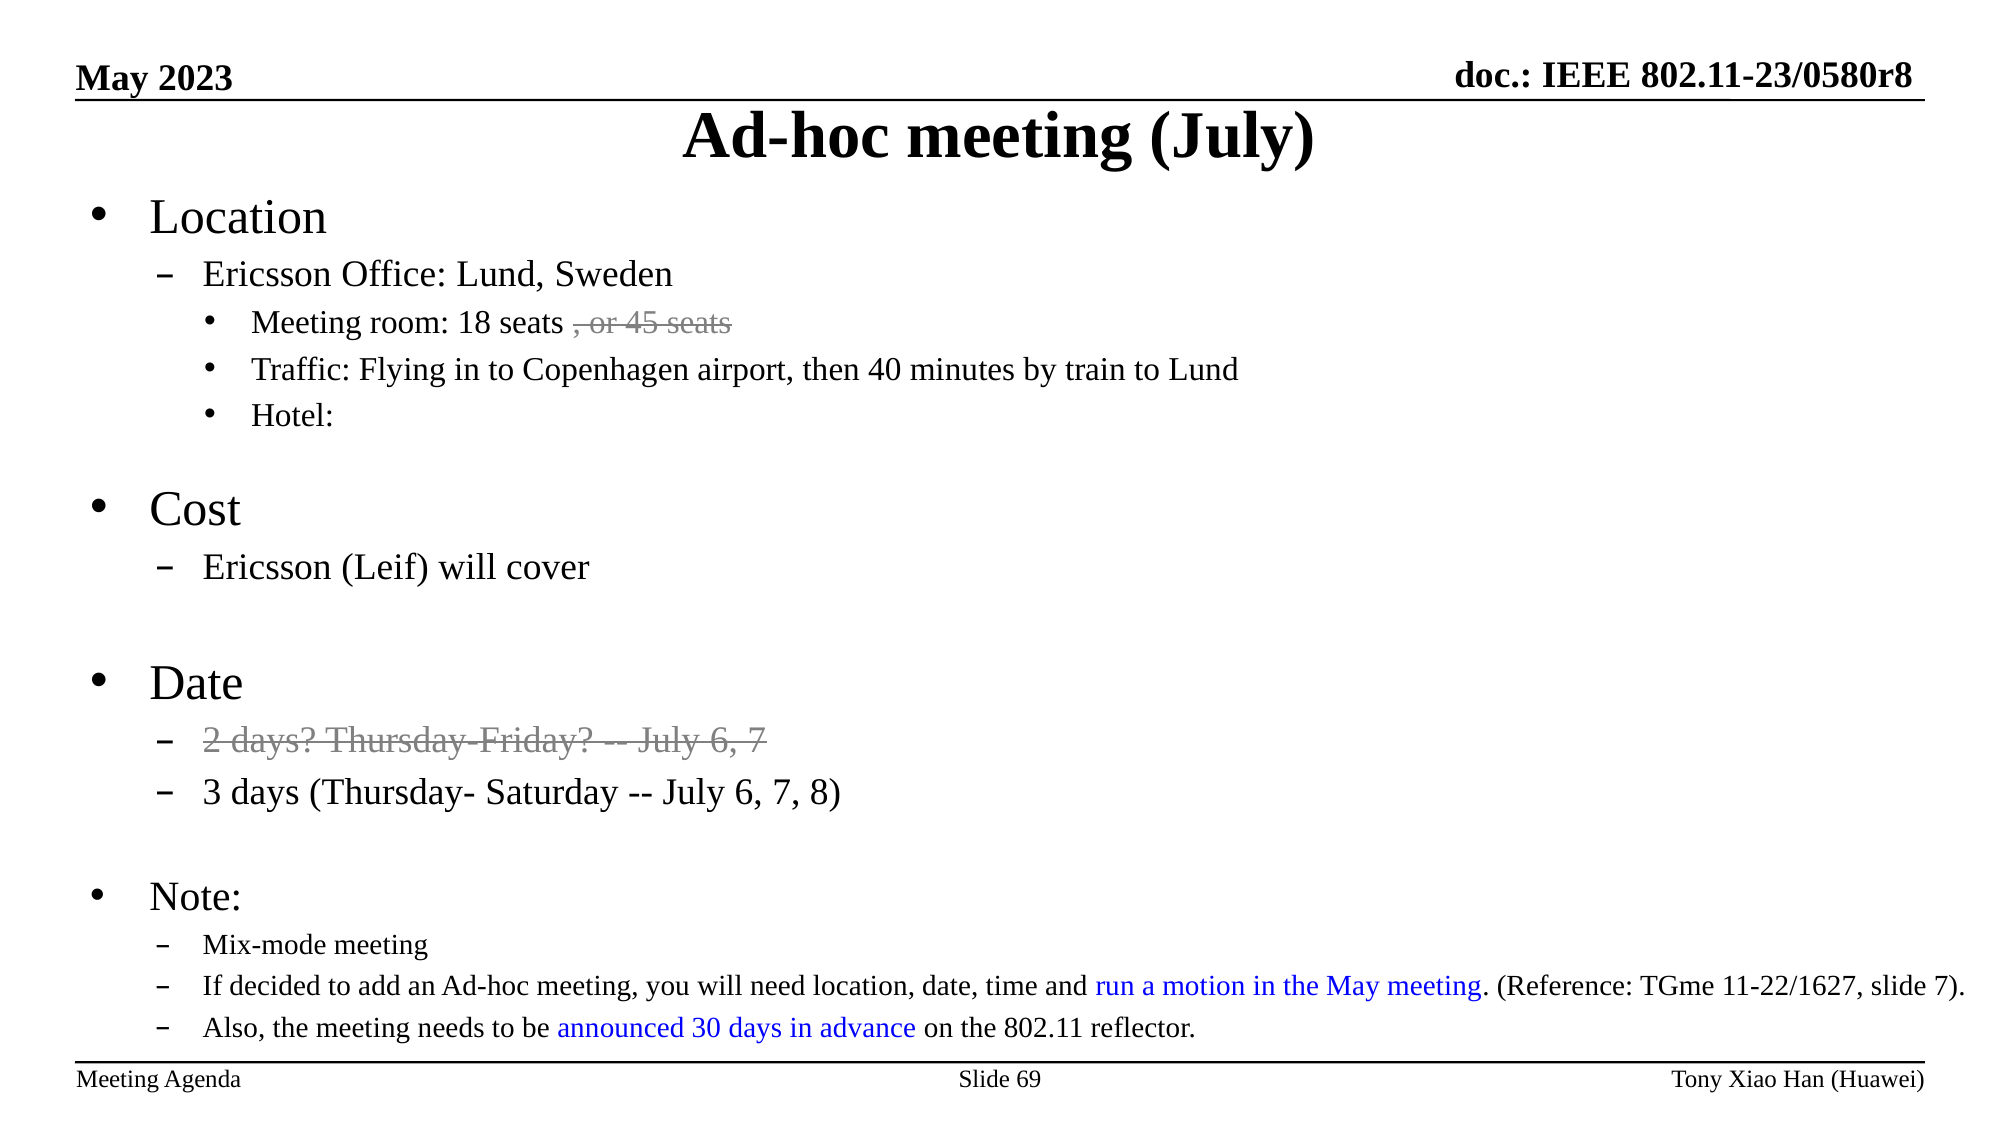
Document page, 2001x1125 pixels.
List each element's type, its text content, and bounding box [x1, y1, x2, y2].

text_box Ad-hoc meeting (July) [362, 87, 1638, 175]
text_box Location Ericsson Office: Lund, Sweden Meeting room: 18 seats , or 45 seats Traffic: Flying in to Copenhagen airport, then 40 minutes by train to Lund Hotel: Cost Ericsson (Leif) will cover Date 2 days? Thursday-Friday? -- July 6, 7 3 days (Thursday- Saturday -- July 6, 7, 8) Note: Mix-mode meeting If decided to add an Ad-hoc meeting, you will need location, date, time and run a motion in the May meeting. (Reference: TGme 11-22/1627, slide 7). Also, the meeting needs to be announced 30 days in advance on the 802.11 reflector. [75, 175, 1988, 1038]
